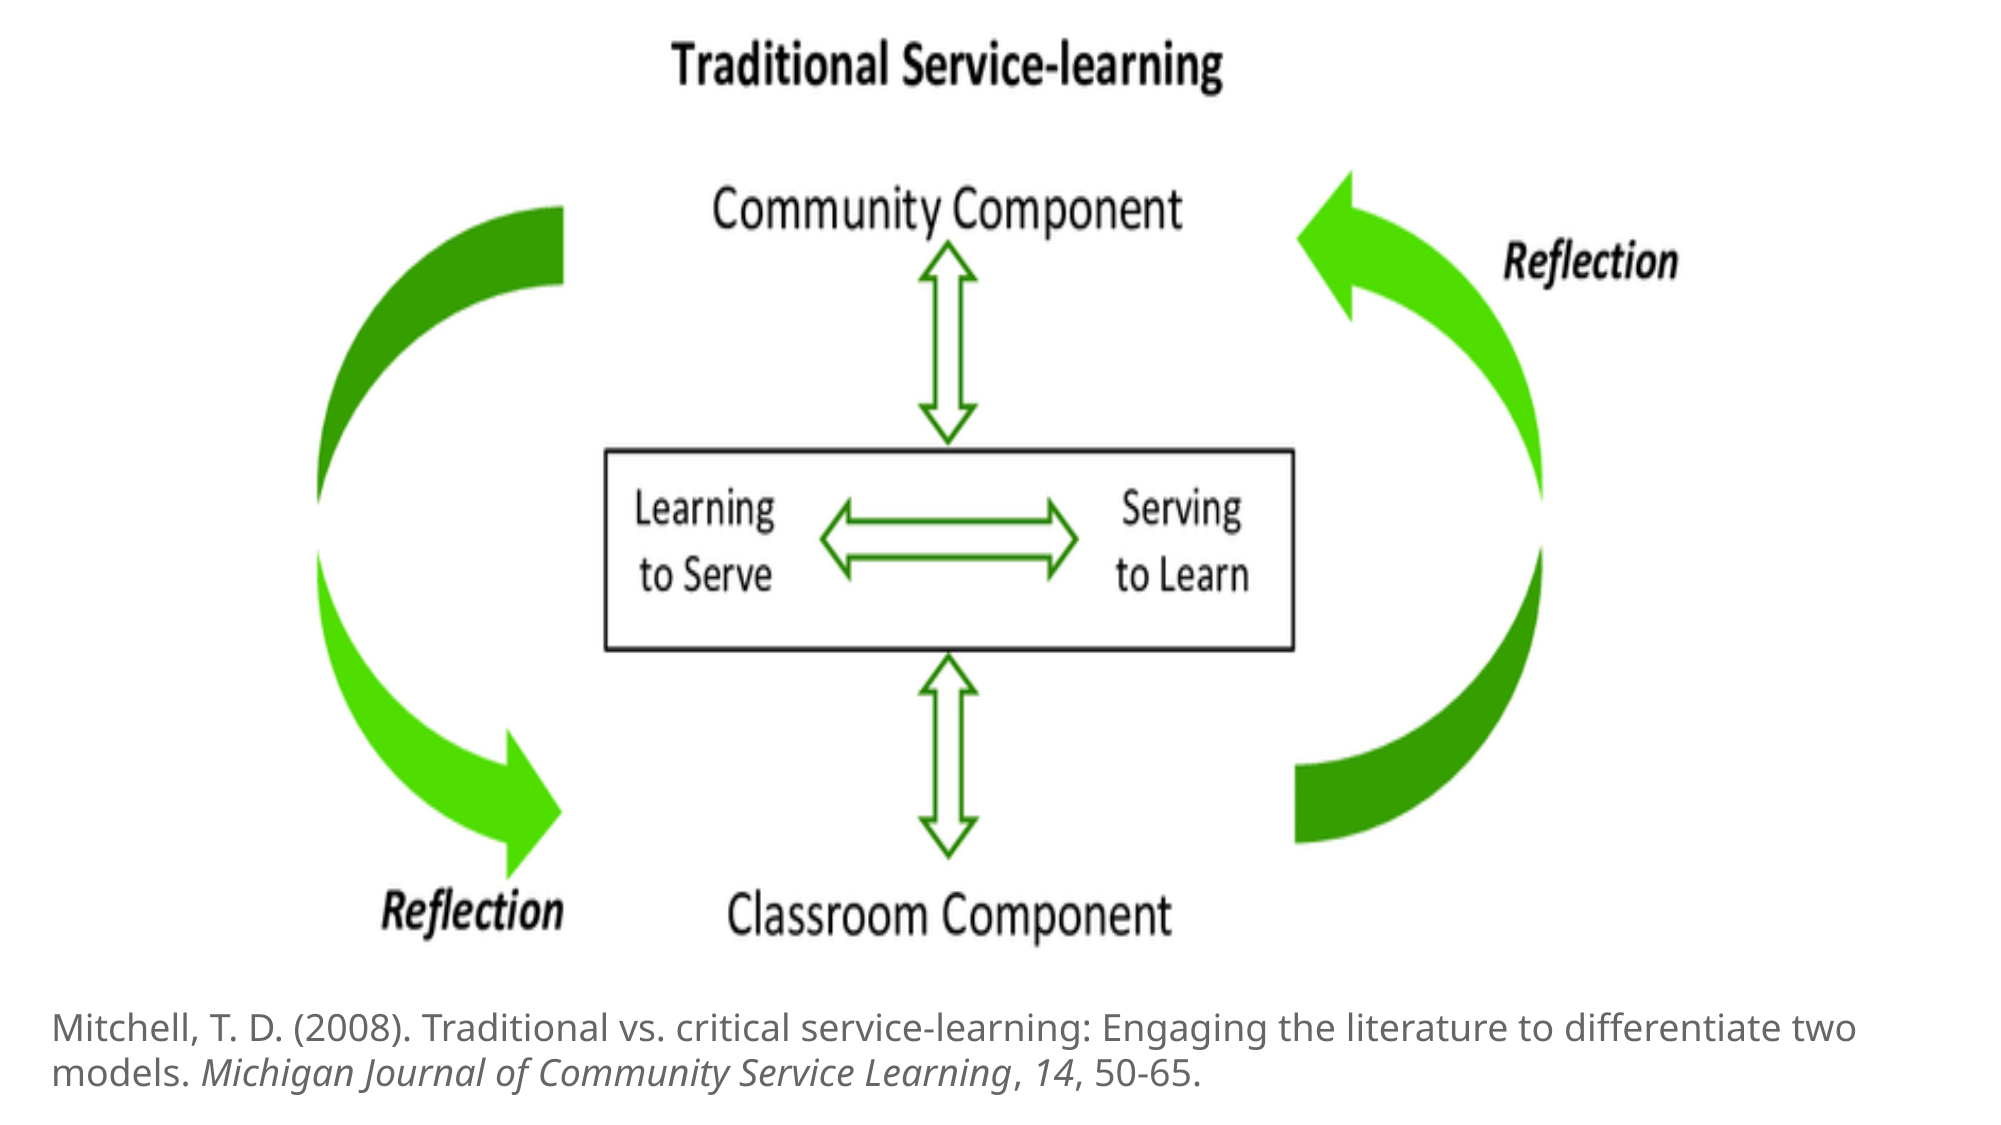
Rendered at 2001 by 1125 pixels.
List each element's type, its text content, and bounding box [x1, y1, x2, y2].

picture [270, 21, 1730, 964]
text_box Mitchell, T. D. (2008). Traditional vs. critical service-learning: Engaging the literature to differentiate two models. Michigan Journal of Community Service Learning, 14, 50-65. [36, 996, 1964, 1102]
